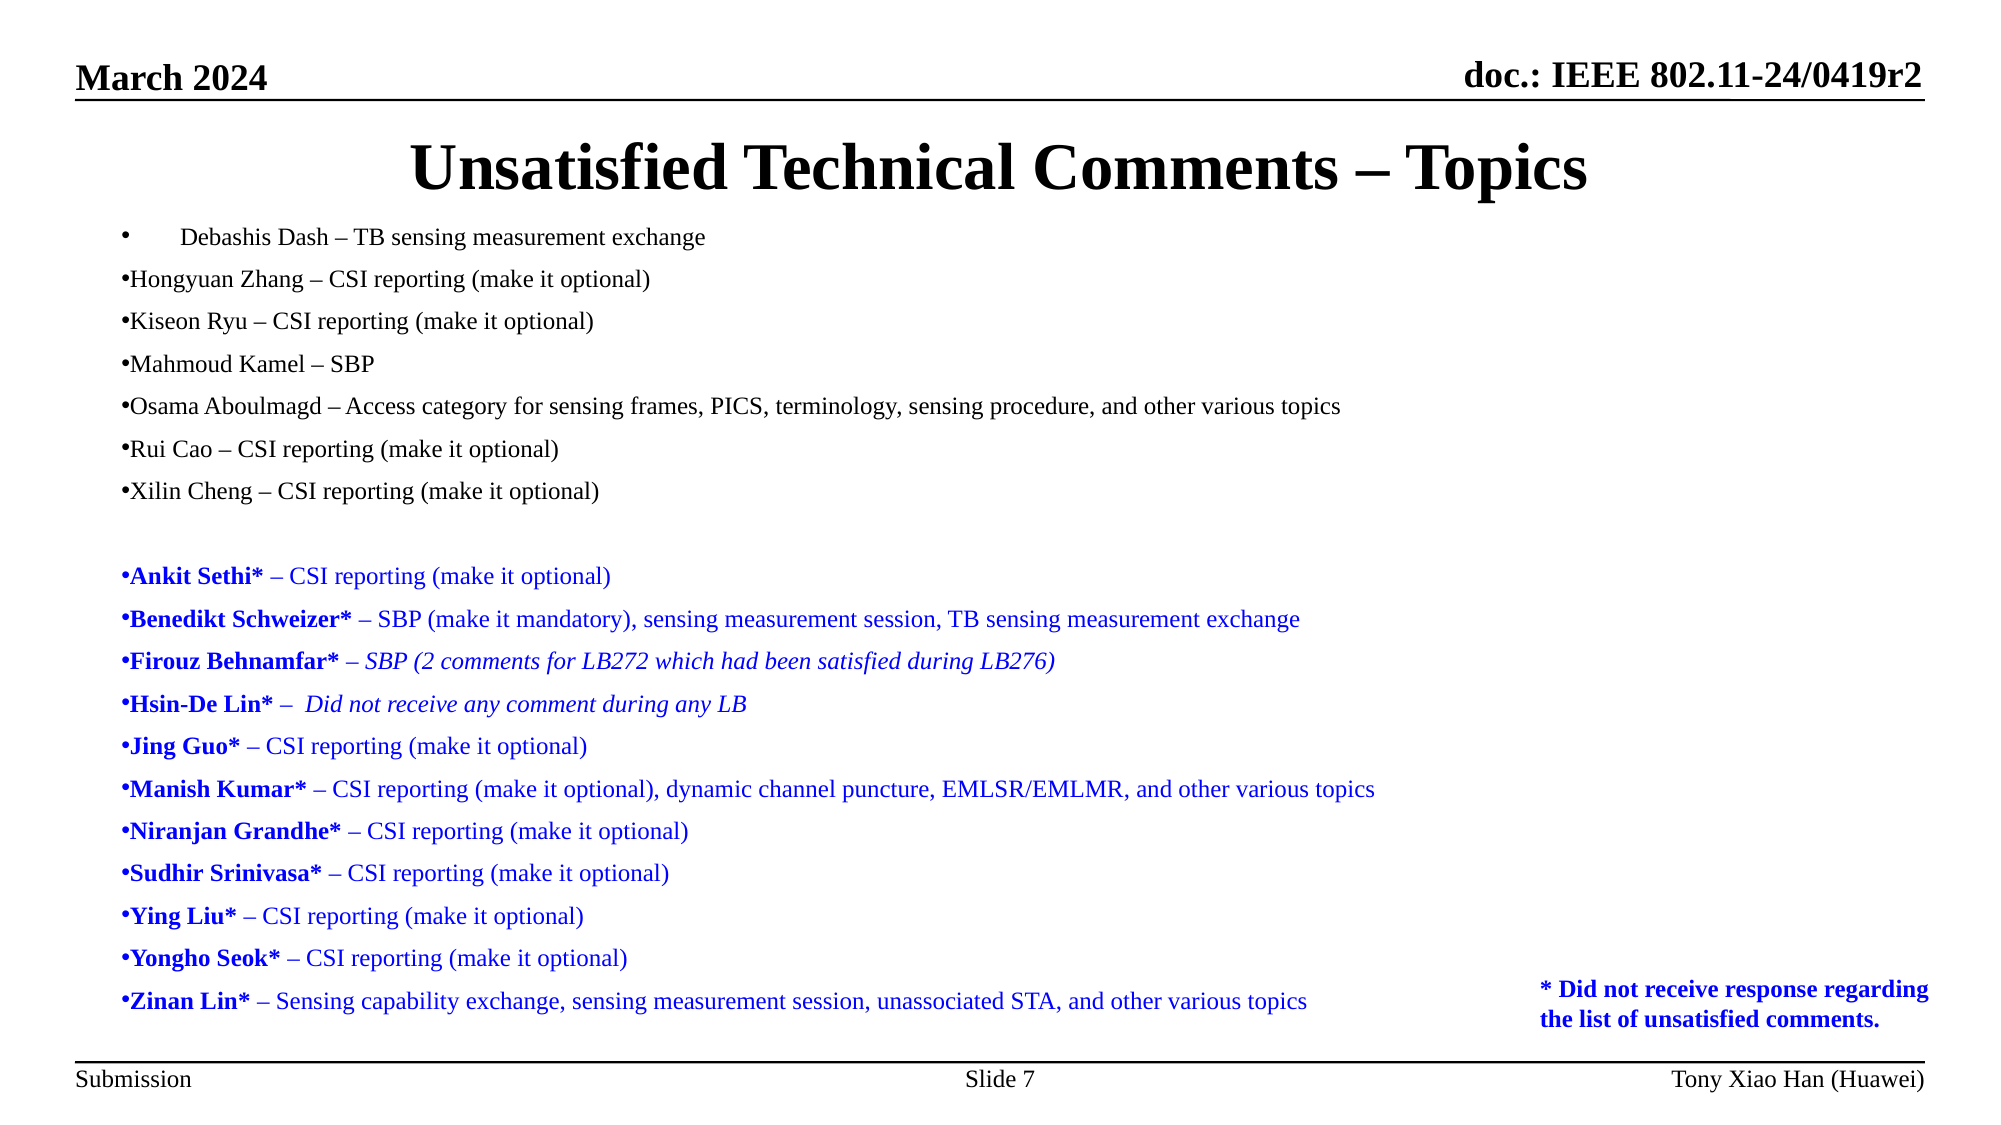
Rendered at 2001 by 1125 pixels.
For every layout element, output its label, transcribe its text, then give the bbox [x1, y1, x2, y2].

title Unsatisfied Technical Comments – Topics [75, 125, 1925, 200]
text_box * Did not receive response regarding the list of unsatisfied comments. [1524, 965, 1967, 1041]
list Debashis Dash – TB sensing measurement exchange Hongyuan Zhang – CSI reporting (make it optional) Kiseon Ryu – CSI reporting (make it optional) Mahmoud Kamel – SBP Osama Aboulmagd – Access category for sensing frames, PICS, terminology, sensing procedure, and other various topics Rui Cao – CSI reporting (make it optional) Xilin Cheng – CSI reporting (make it optional) Ankit Sethi* – CSI reporting (make it optional) Benedikt Schweizer* – SBP (make it mandatory), sensing measurement session, TB sensing measurement exchange Firouz Behnamfar* – SBP (2 comments for LB272 which had been satisfied during LB276) Hsin-De Lin* – Did not receive any comment during any LB Jing Guo* – CSI reporting (make it optional) Manish Kumar* – CSI reporting (make it optional), dynamic channel puncture, EMLSR/EMLMR, and other various topics Niranjan Grandhe* – CSI reporting (make it optional) Sudhir Srinivasa* – CSI reporting (make it optional) Ying Liu* – CSI reporting (make it optional) Yongho Seok* – CSI reporting (make it optional) Zinan Lin* – Sensing capability exchange, sensing measurement session, unassociated STA, and other various topics [106, 212, 1894, 991]
